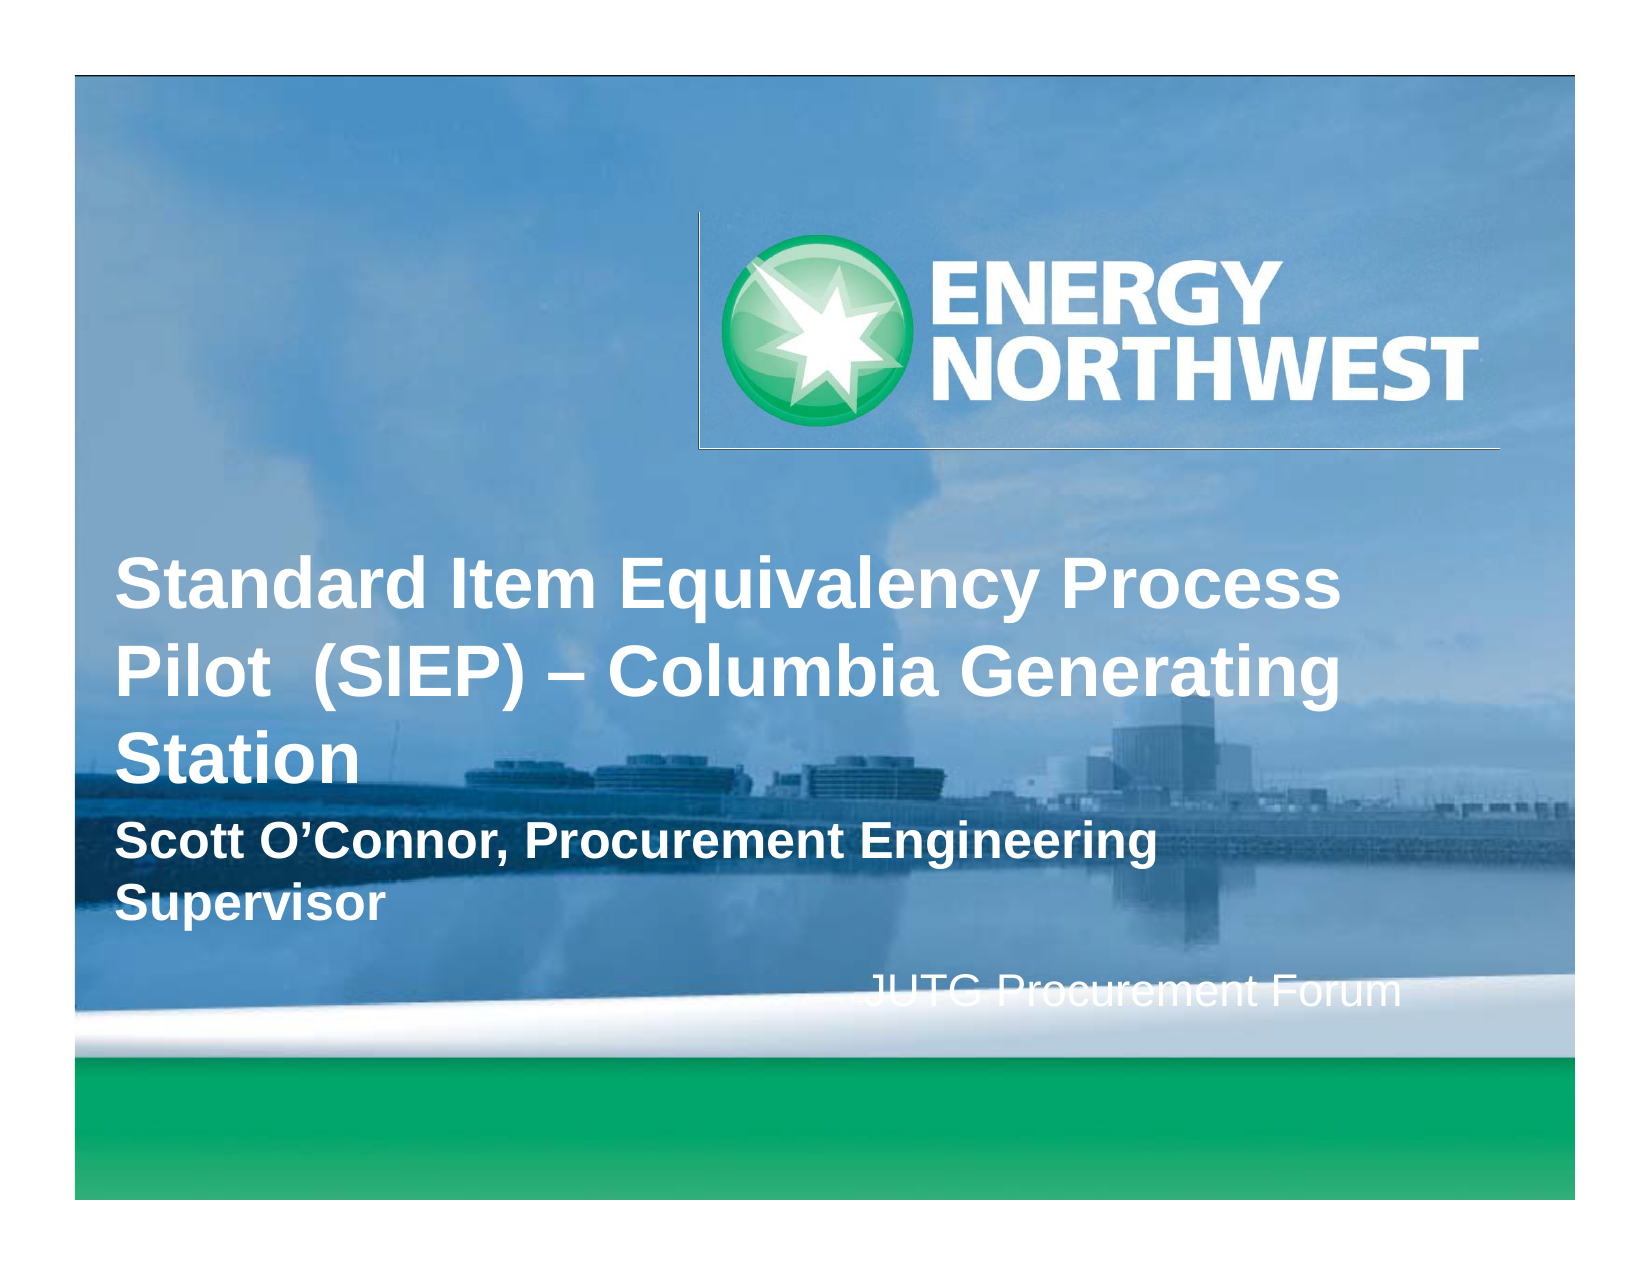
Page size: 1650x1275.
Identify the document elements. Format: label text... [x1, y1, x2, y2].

text_box [699, 212, 1500, 448]
text_box [74, 74, 1575, 1200]
text_box Scott O’Connor, Procurement Engineering Supervisor JUTG Procurement Forum [112, 772, 1408, 1016]
title Standard Item Equivalency Process Pilot (SIEP) – Columbia Generating Station [112, 533, 1491, 799]
